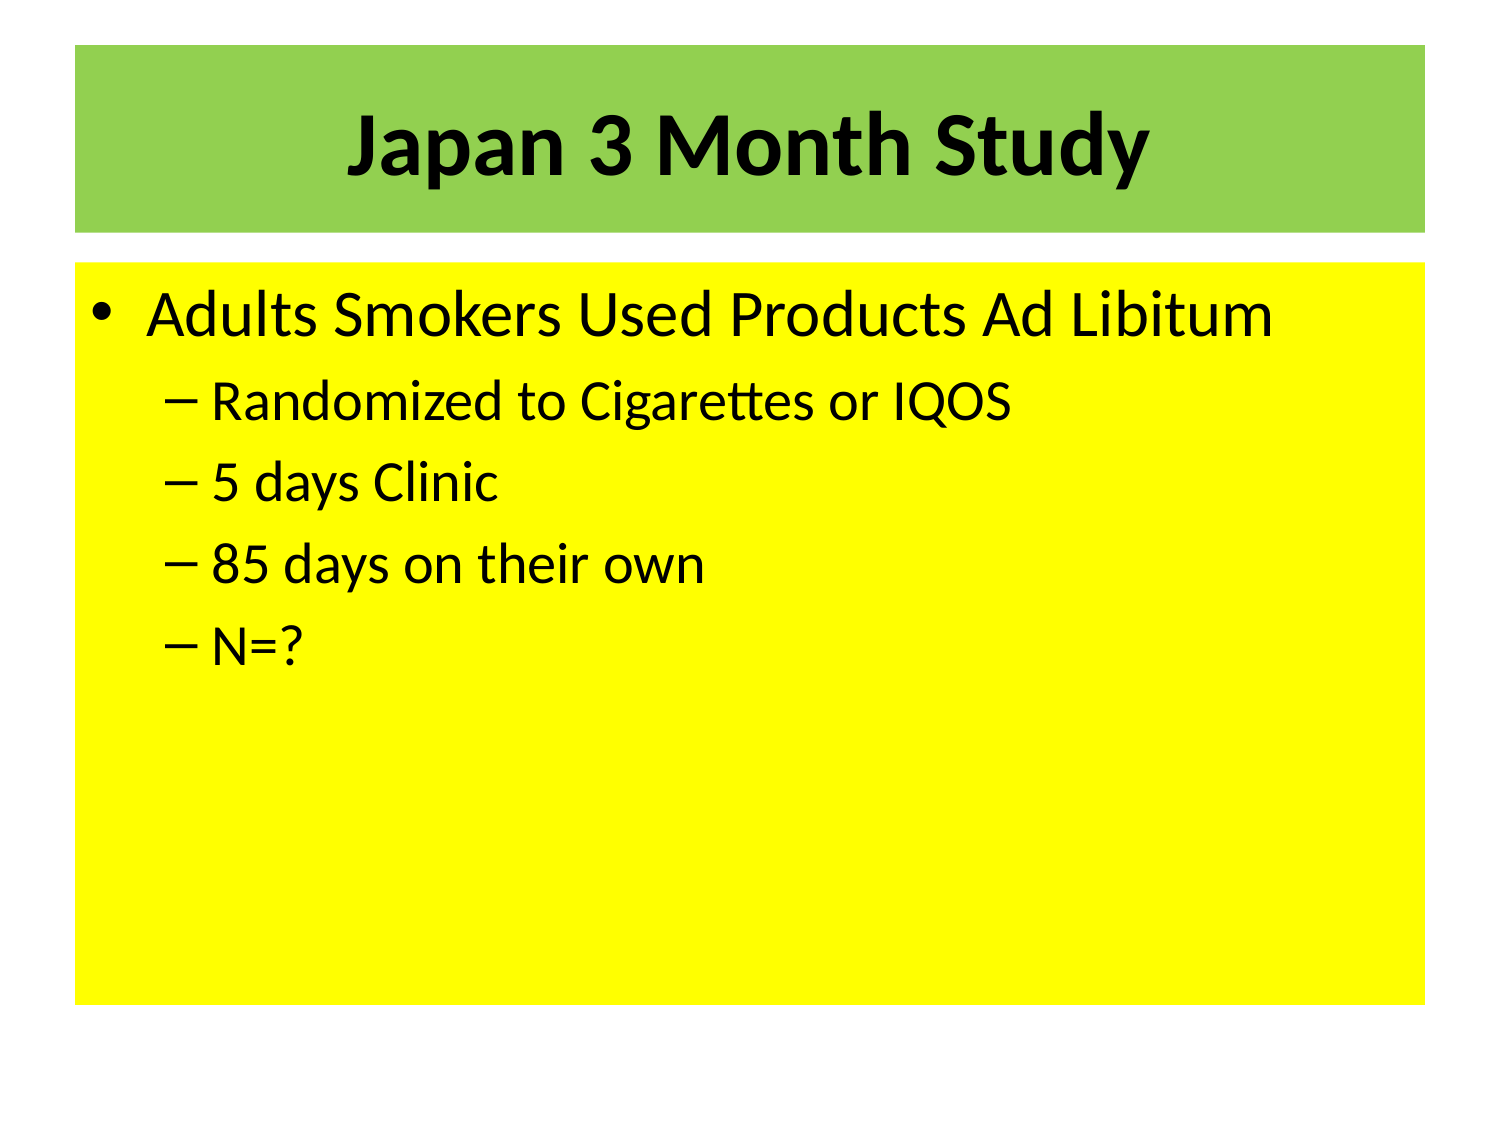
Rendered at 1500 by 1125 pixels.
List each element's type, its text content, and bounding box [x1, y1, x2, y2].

title Japan 3 Month Study [75, 45, 1425, 233]
list Adults Smokers Used Products Ad Libitum Randomized to Cigarettes or IQOS 5 days Clinic 85 days on their own N=? [75, 262, 1425, 1005]
